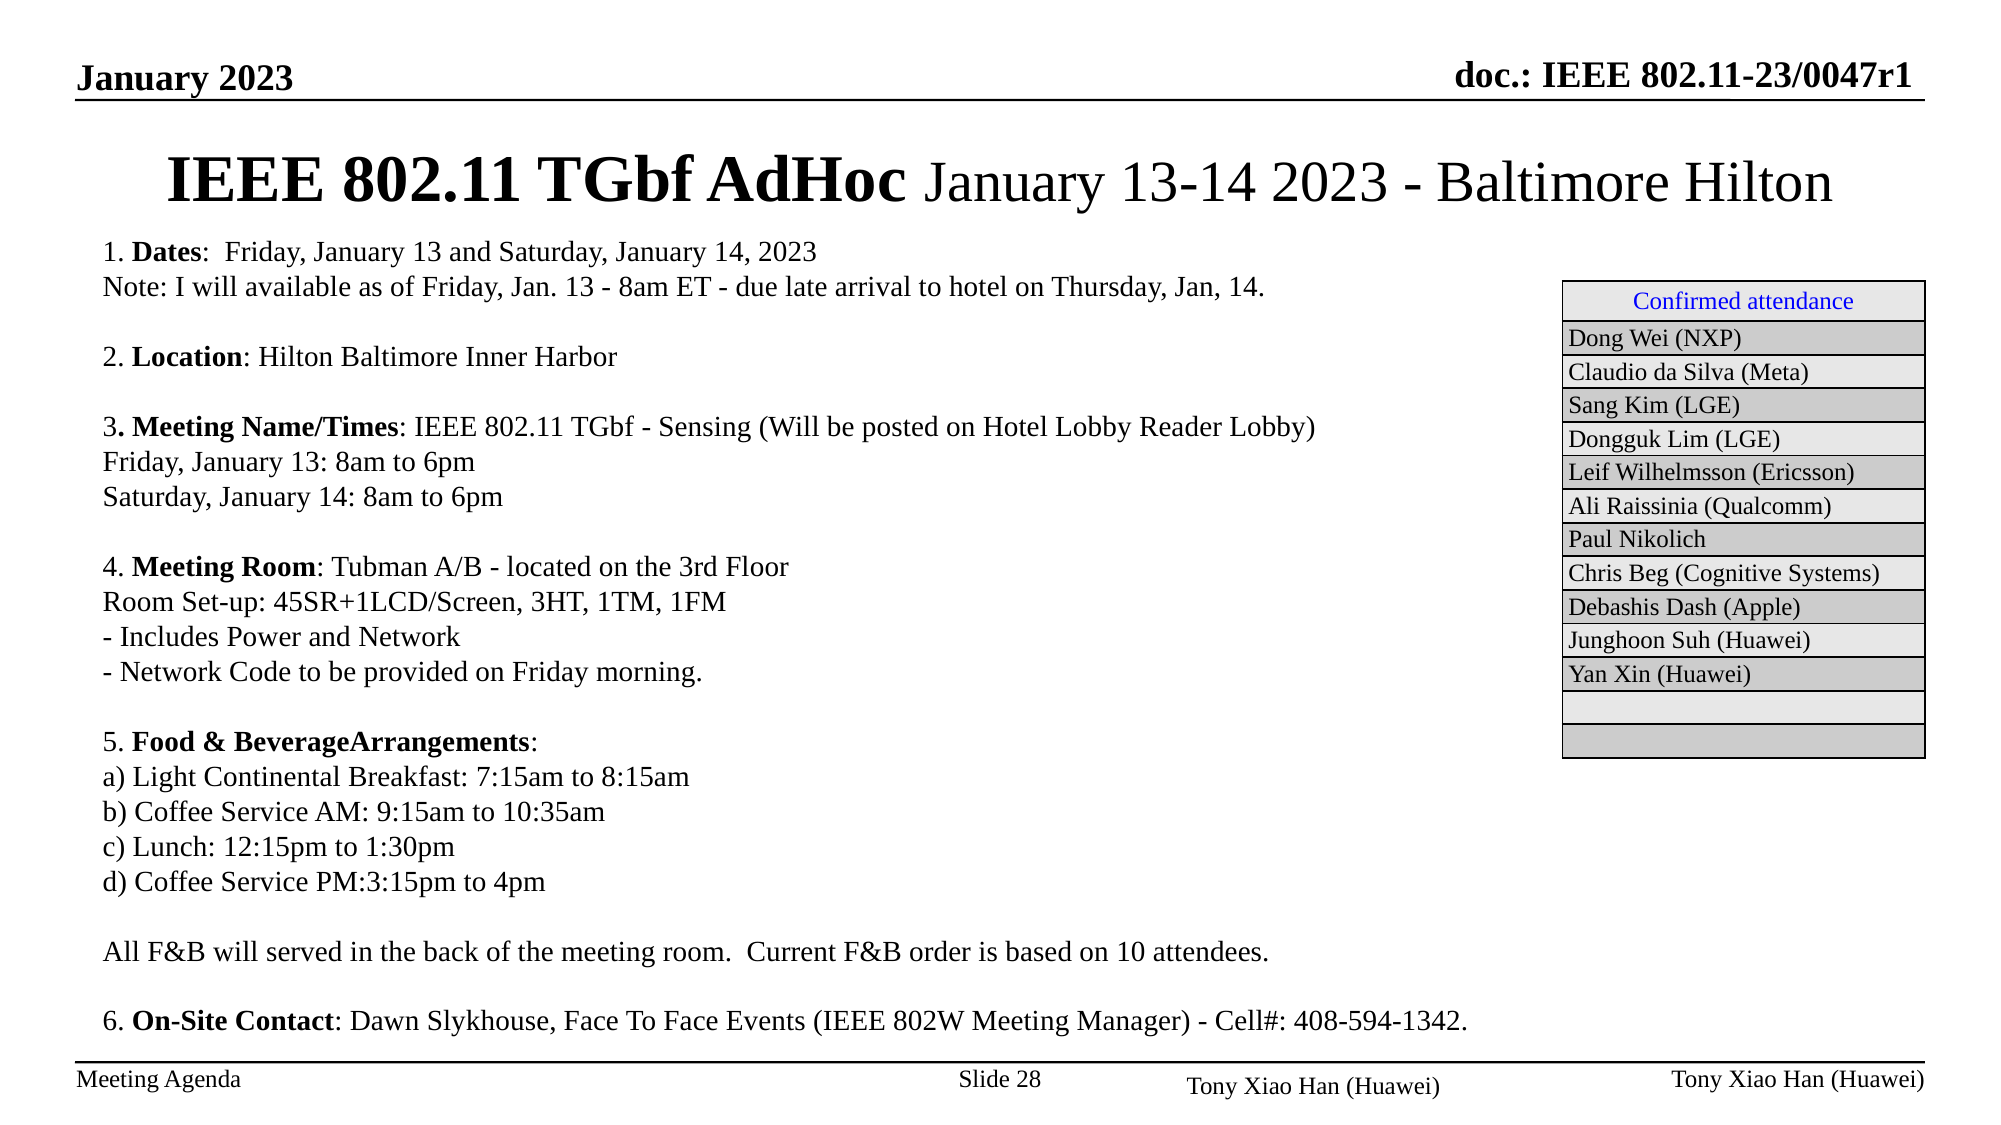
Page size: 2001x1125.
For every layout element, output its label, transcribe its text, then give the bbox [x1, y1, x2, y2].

table_cell [1563, 725, 1924, 757]
table_header Confirmed attendance [1563, 282, 1924, 320]
table_cell Debashis Dash (Apple) [1563, 591, 1924, 623]
table_cell Claudio da Silva (Meta) [1563, 356, 1924, 387]
table_cell Yan Xin (Huawei) [1563, 658, 1924, 690]
table_cell Dongguk Lim (LGE) [1563, 423, 1924, 455]
footer Tony Xiao Han (Huawei) [1171, 1062, 1869, 1092]
table_cell Leif Wilhelmsson (Ericsson) [1563, 456, 1924, 488]
table_cell Chris Beg (Cognitive Systems) [1563, 557, 1924, 589]
title IEEE 802.11 TGbf AdHoc January 13-14 2023 - Baltimore Hilton [75, 112, 1925, 238]
list 1. Dates: Friday, January 13 and Saturday, January 14, 2023 Note: I will available as of Friday, Jan. 13 - 8am ET - due late arrival to hotel on Thursday, Jan, 14. 2. Location: Hilton Baltimore Inner Harbor 3. Meeting Name/Times: IEEE 802.11 TGbf - Sensing (Will be posted on Hotel Lobby Reader Lobby) Friday, January 13: 8am to 6pm Saturday, January 14: 8am to 6pm 4. Meeting Room: Tubman A/B - located on the 3rd Floor Room Set-up: 45SR+1LCD/Screen, 3HT, 1TM, 1FM - Includes Power and Network - Network Code to be provided on Friday morning. 5. Food & BeverageArrangements: a) Light Continental Breakfast: 7:15am to 8:15am b) Coffee Service AM: 9:15am to 10:35am c) Lunch: 12:15pm to 1:30pm d) Coffee Service PM:3:15pm to 4pm All F&B will served in the back of the meeting room. Current F&B order is based on 10 attendees. 6. On-Site Contact: Dawn Slykhouse, Face To Face Events (IEEE 802W Meeting Manager) - Cell#: 408-594-1342. [87, 224, 1538, 1050]
table_cell Dong Wei (NXP) [1563, 322, 1924, 354]
table_cell Junghoon Suh (Huawei) [1563, 624, 1924, 656]
table_cell Sang Kim (LGE) [1563, 389, 1924, 421]
table_cell Paul Nikolich [1563, 524, 1924, 555]
table_cell Ali Raissinia (Qualcomm) [1563, 490, 1924, 522]
table_cell [1563, 692, 1924, 723]
